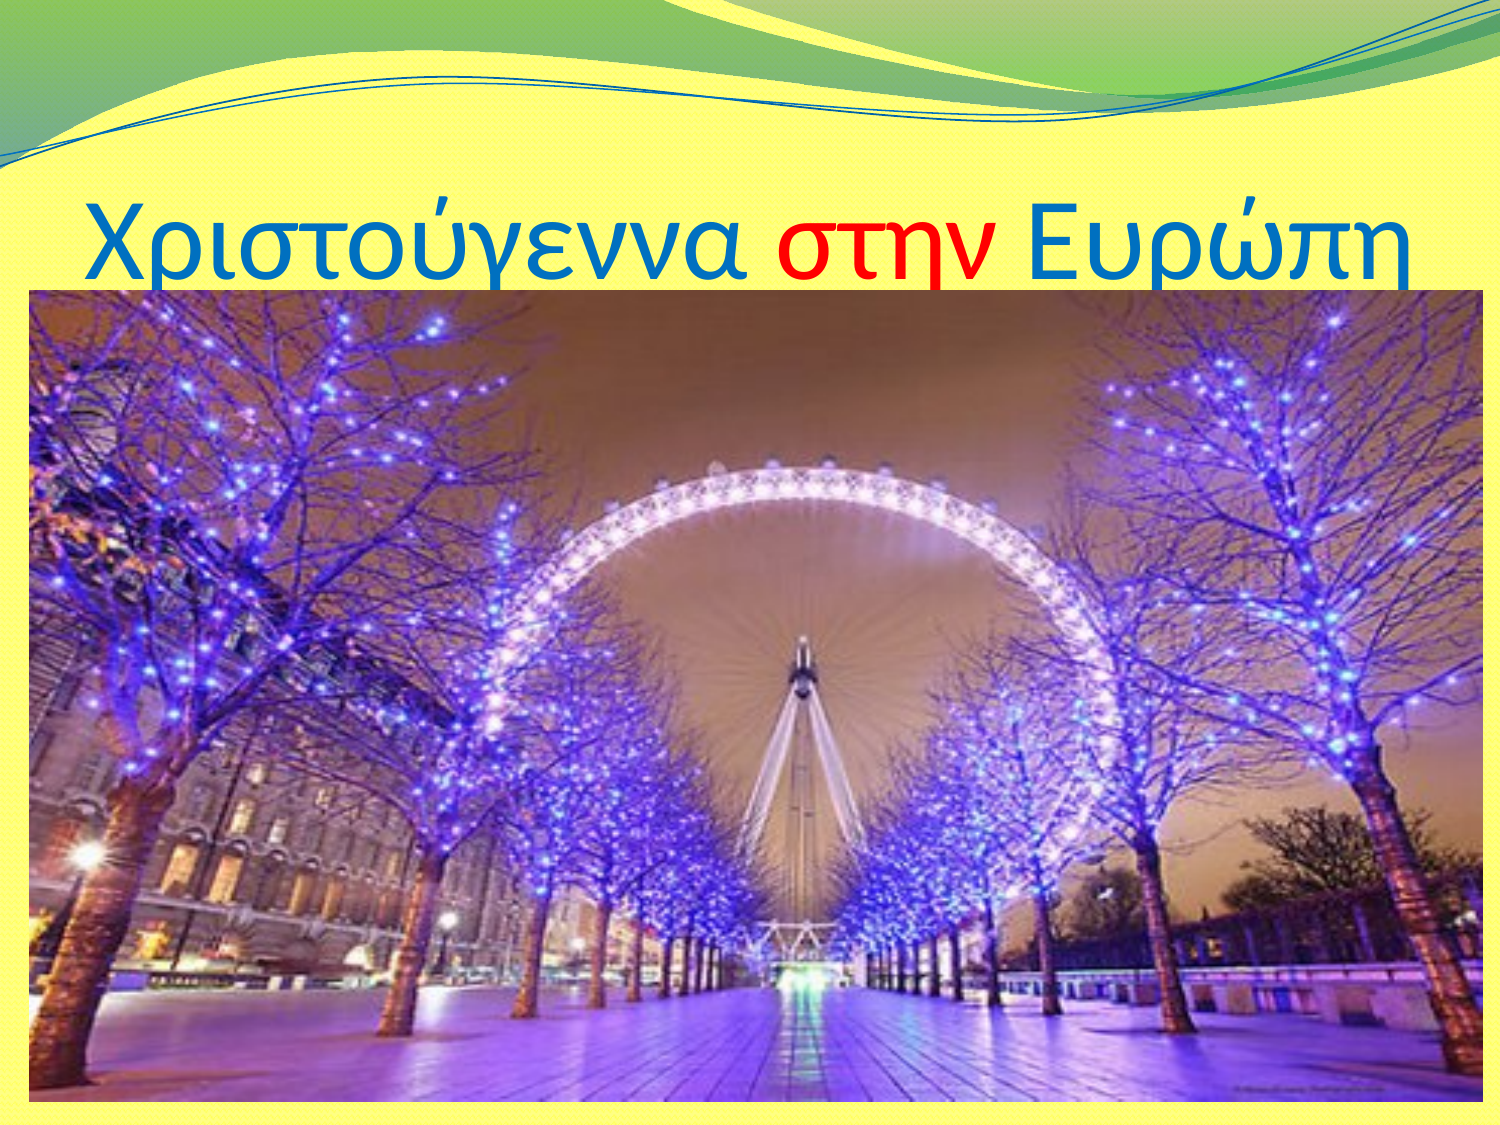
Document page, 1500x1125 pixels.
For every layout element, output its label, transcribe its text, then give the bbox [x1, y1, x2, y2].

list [29, 290, 1483, 1102]
title Χριστούγεννα στην Ευρώπη [75, 115, 1425, 289]
